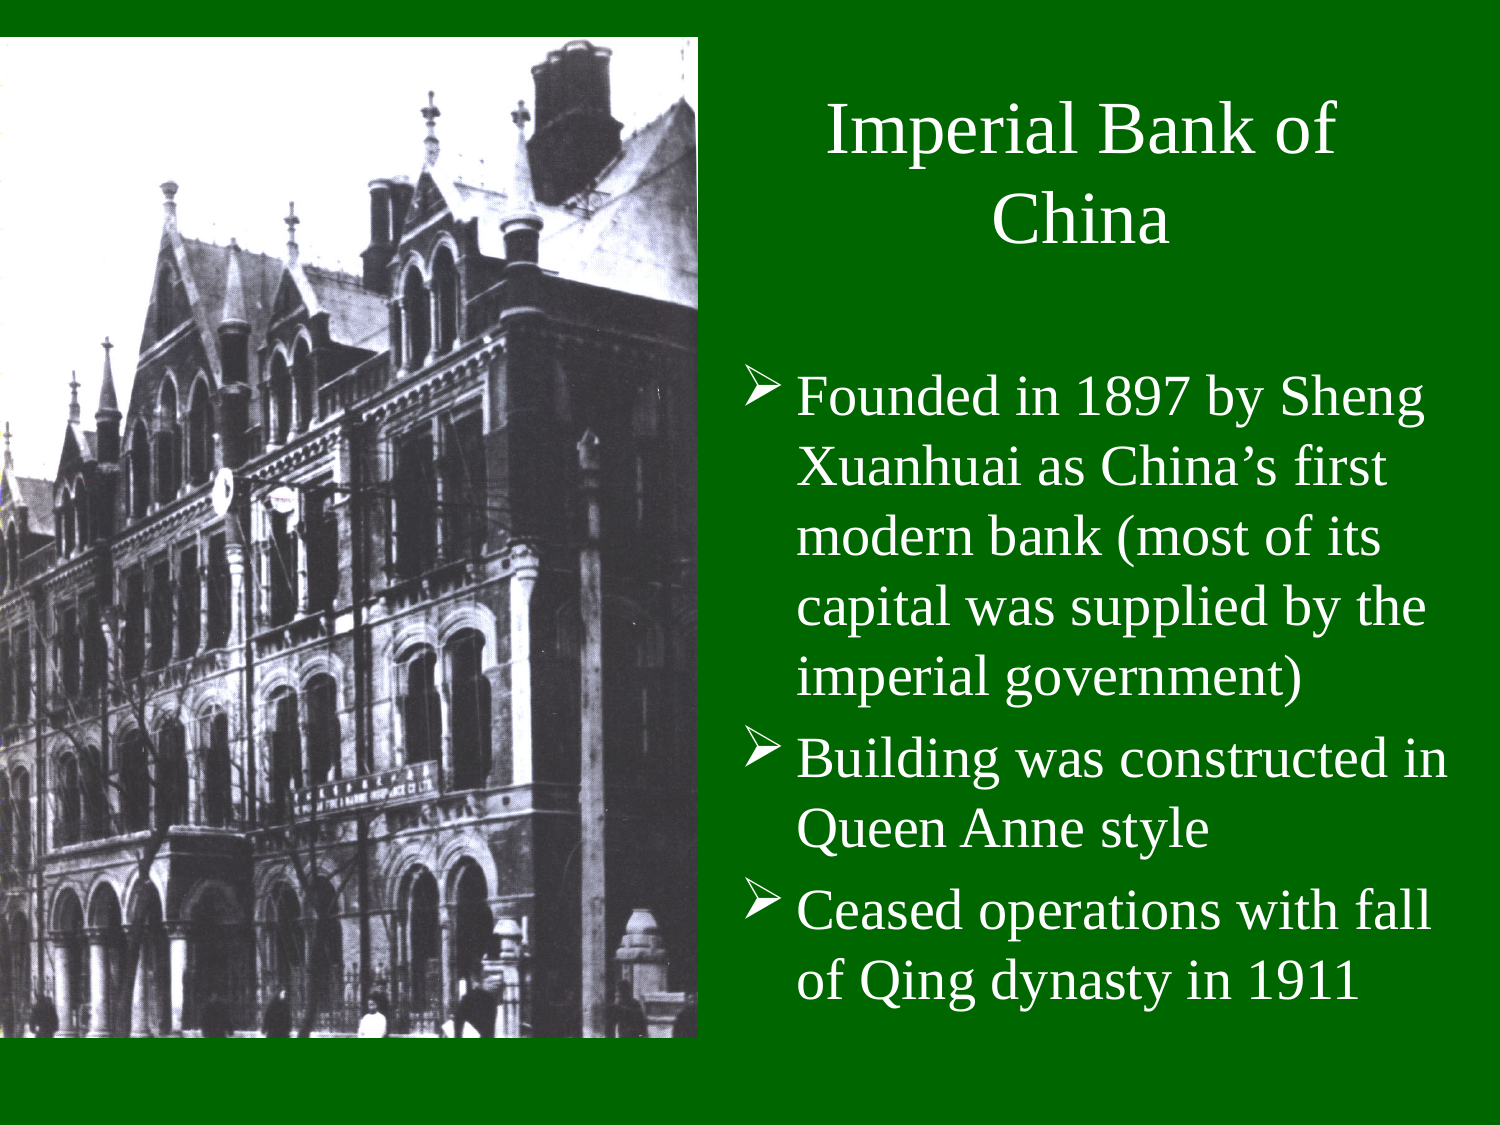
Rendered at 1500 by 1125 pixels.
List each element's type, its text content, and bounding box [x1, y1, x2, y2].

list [0, 37, 698, 1038]
list Founded in 1897 by Sheng Xuanhuai as China’s first modern bank (most of its capital was supplied by the imperial government) Building was constructed in Queen Anne style Ceased operations with fall of Qing dynasty in 1911 [725, 350, 1500, 1125]
title Imperial Bank of China [774, 50, 1388, 288]
